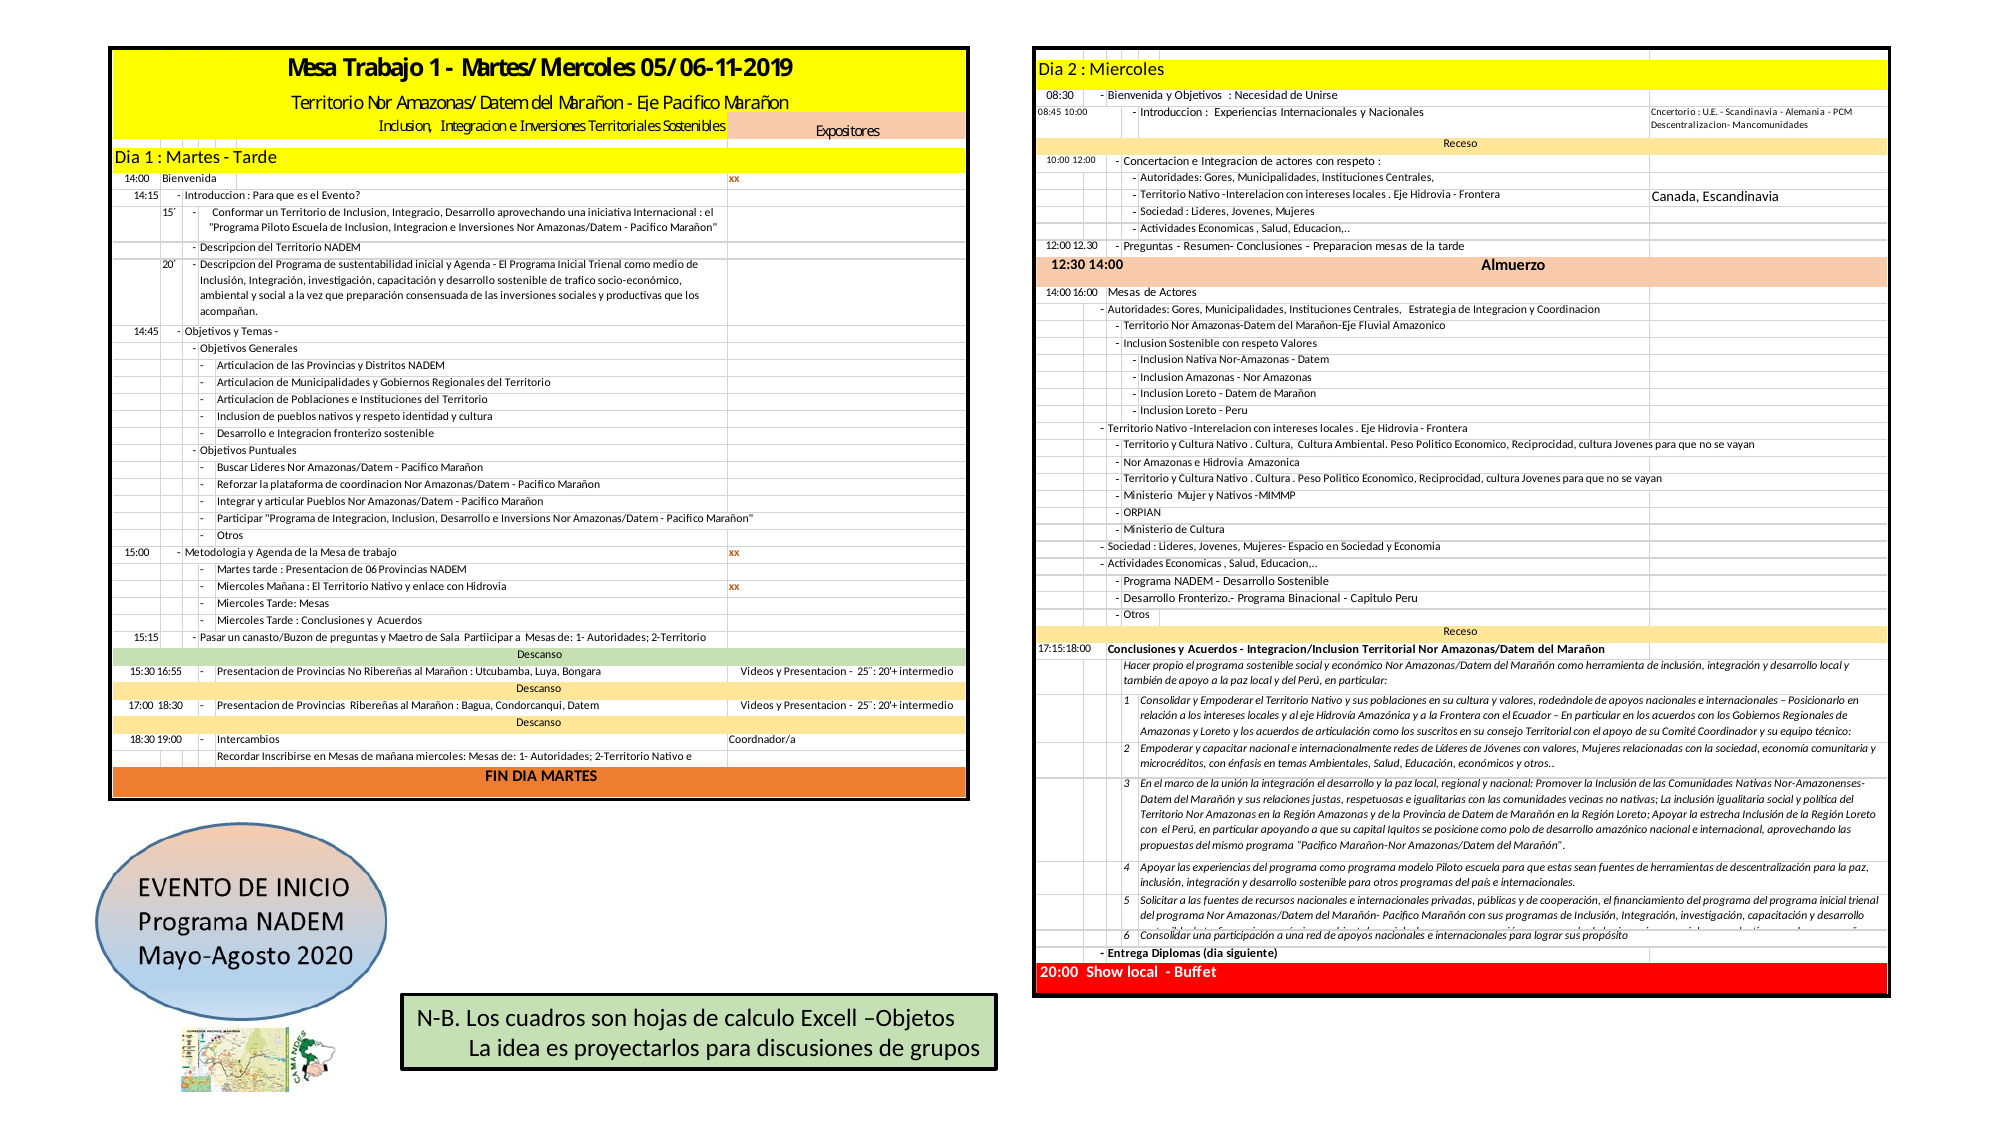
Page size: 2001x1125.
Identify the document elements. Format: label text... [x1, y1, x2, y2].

text_box N-B. Los cuadros son hojas de calculo Excell –Objetos La idea es proyectarlos para discusiones de grupos [402, 994, 996, 1069]
picture [95, 822, 387, 1092]
picture [1035, 49, 1888, 995]
picture [111, 49, 967, 798]
